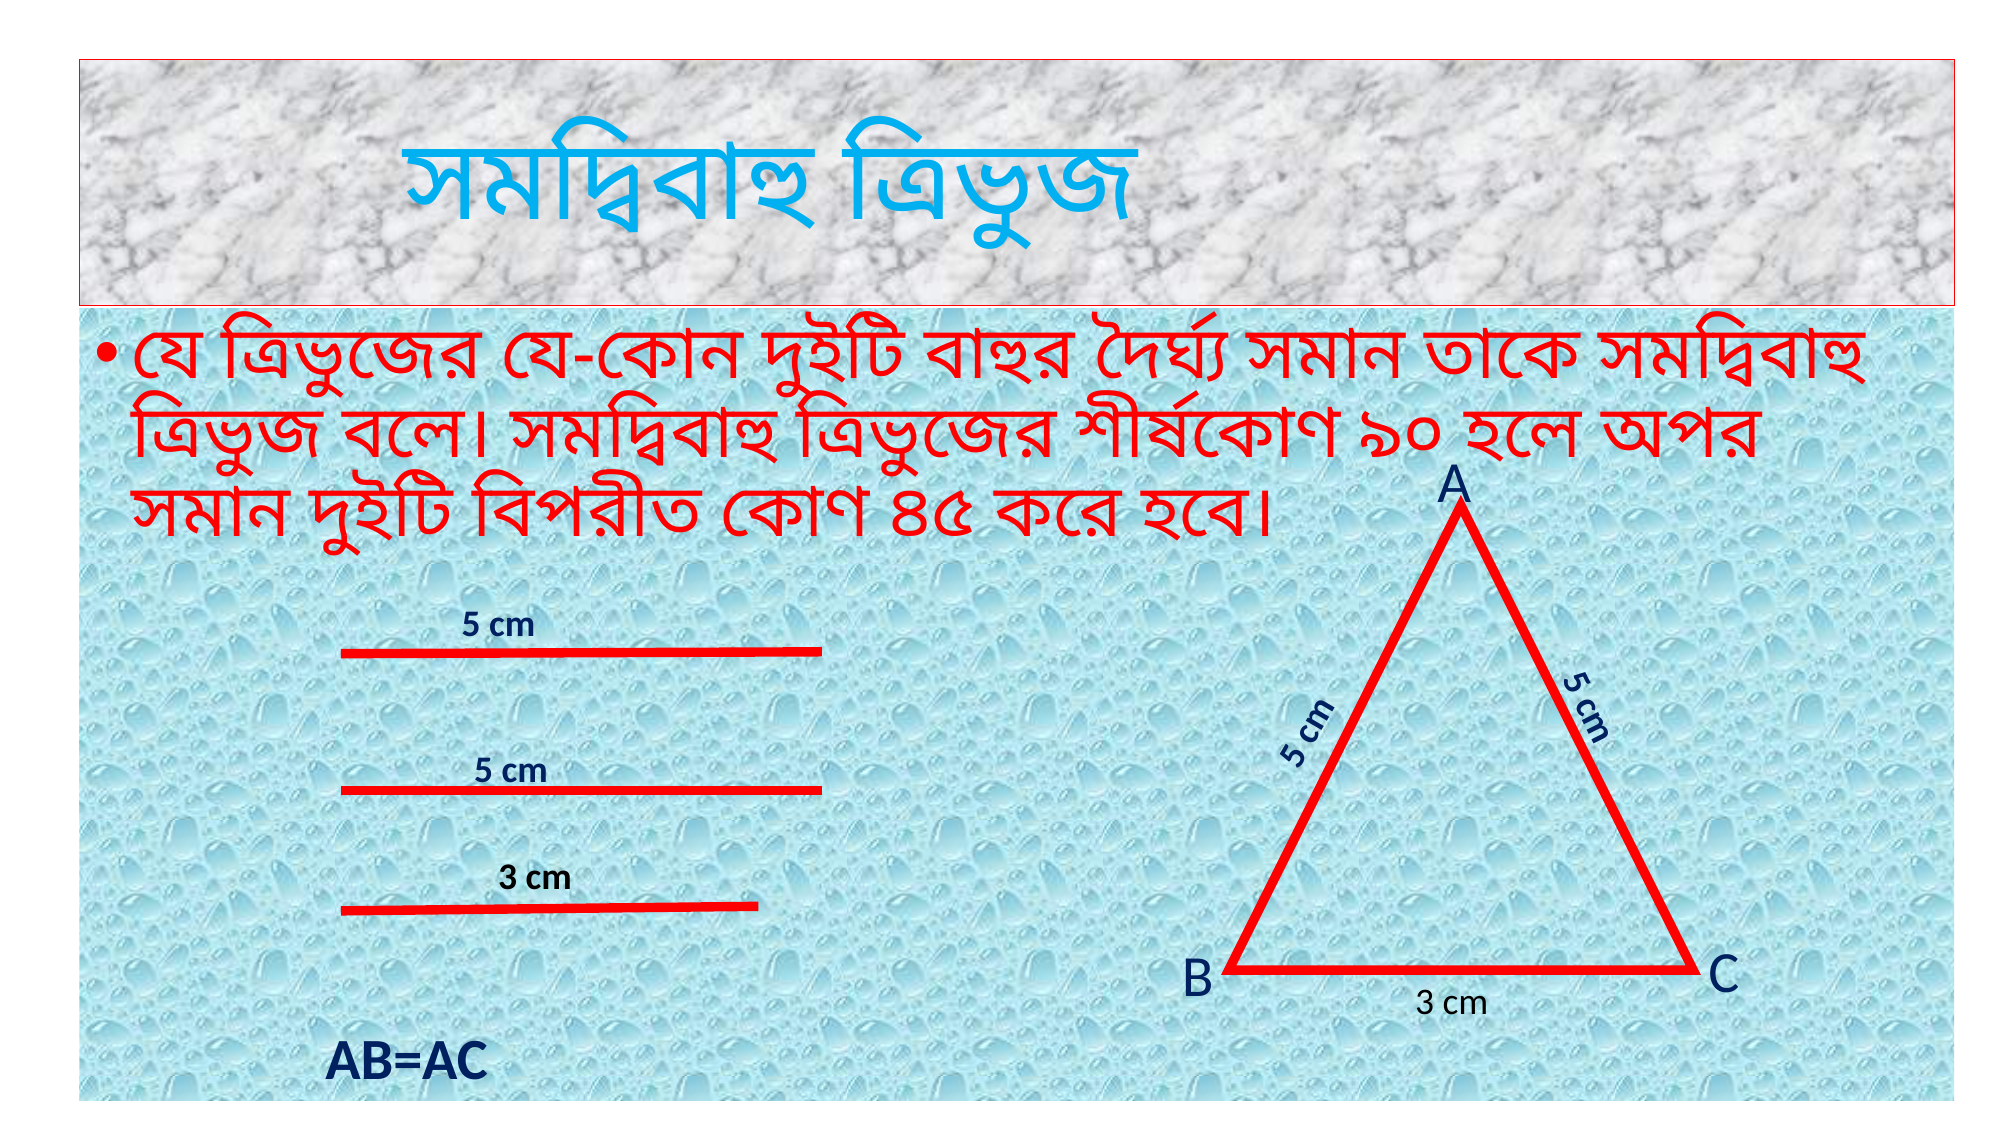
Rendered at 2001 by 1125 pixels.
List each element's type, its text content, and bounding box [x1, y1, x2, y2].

text_box 3 cm [1400, 969, 1540, 1029]
text_box [1247, 522, 1693, 972]
text_box 5 cm [1252, 618, 1387, 791]
text_box C [1693, 927, 1755, 1012]
title সমদ্বিবাহু ত্রিভুজ [79, 59, 1955, 306]
picture [79, 308, 1955, 1101]
text_box 5 cm [459, 791, 568, 798]
text_box AB=AC [310, 1013, 529, 1099]
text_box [340, 906, 759, 911]
text_box A [1422, 436, 1500, 522]
text_box 5 cm [459, 737, 568, 790]
text_box 5 cm [1541, 646, 1642, 766]
text_box 5 cm [446, 591, 581, 651]
text_box B [1167, 931, 1249, 1016]
text_box 3 cm [483, 844, 617, 904]
